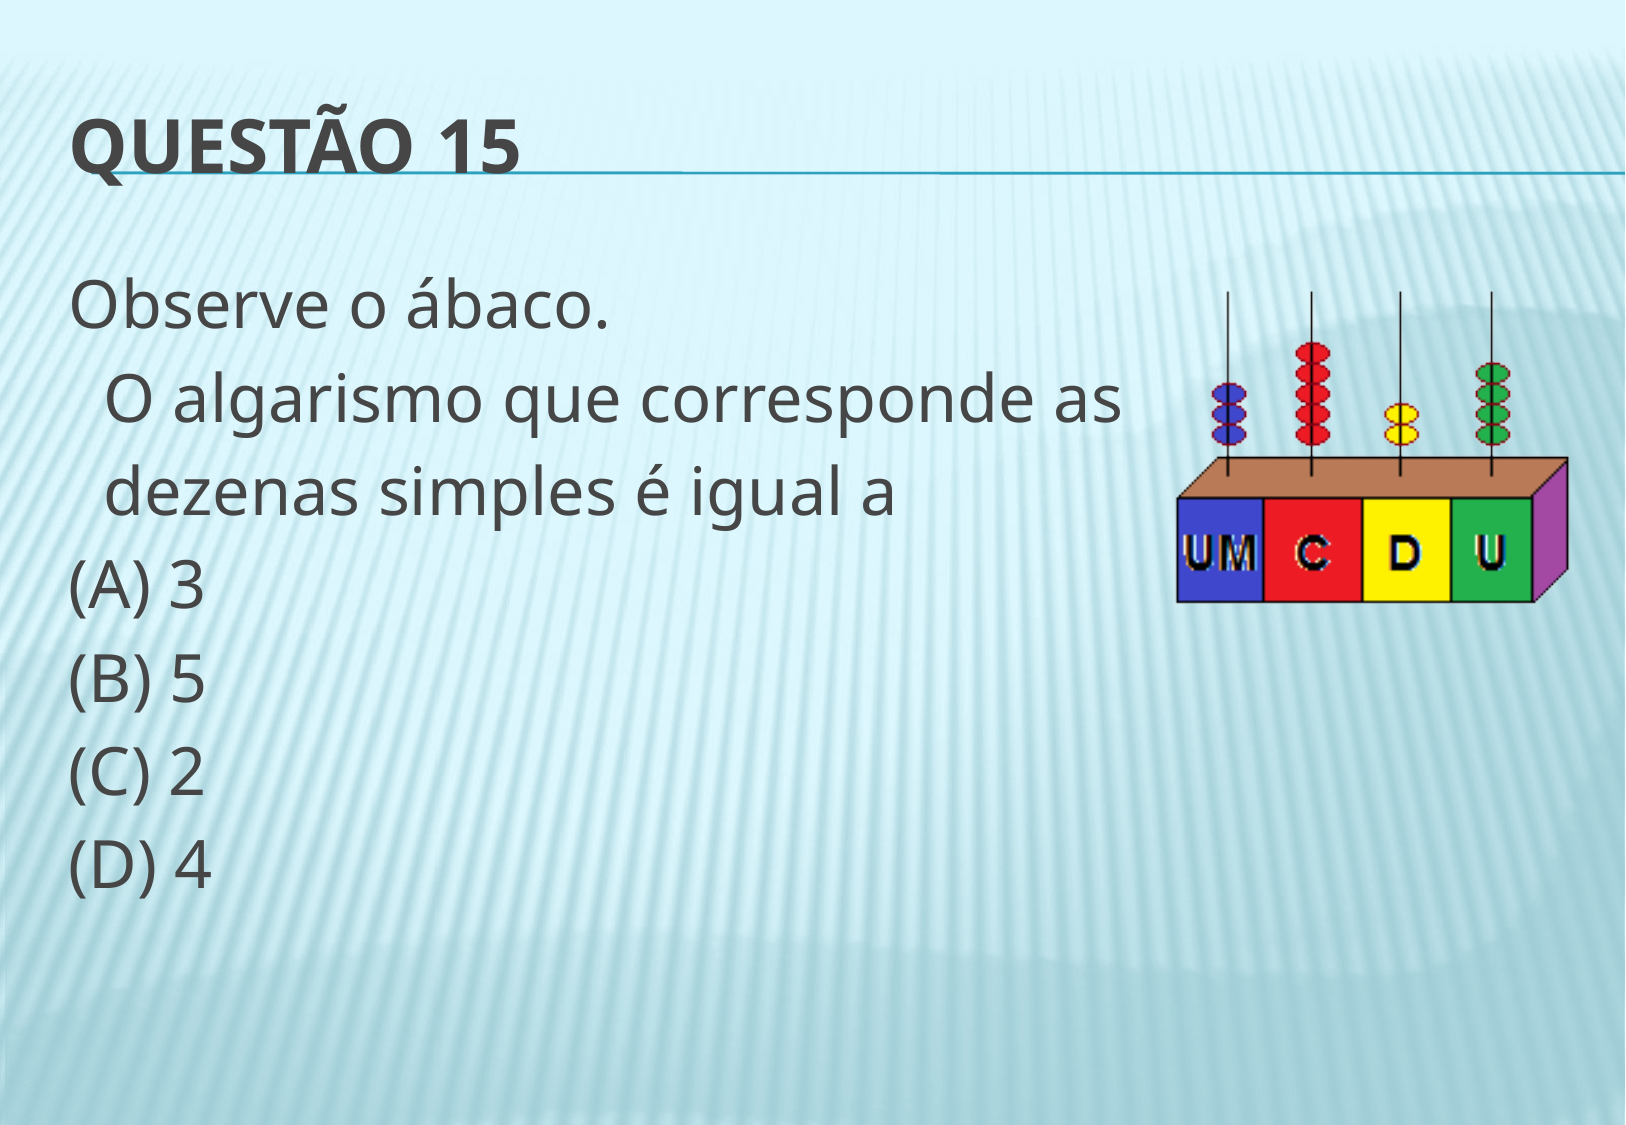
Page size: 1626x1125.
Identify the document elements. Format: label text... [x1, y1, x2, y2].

title Questão 15 [54, 75, 1598, 213]
list Observe o ábaco. O algarismo que corresponde as dezenas simples é igual a (A) 3 (B) 5 (C) 2 (D) 4 [54, 254, 1598, 998]
picture [1163, 269, 1586, 623]
